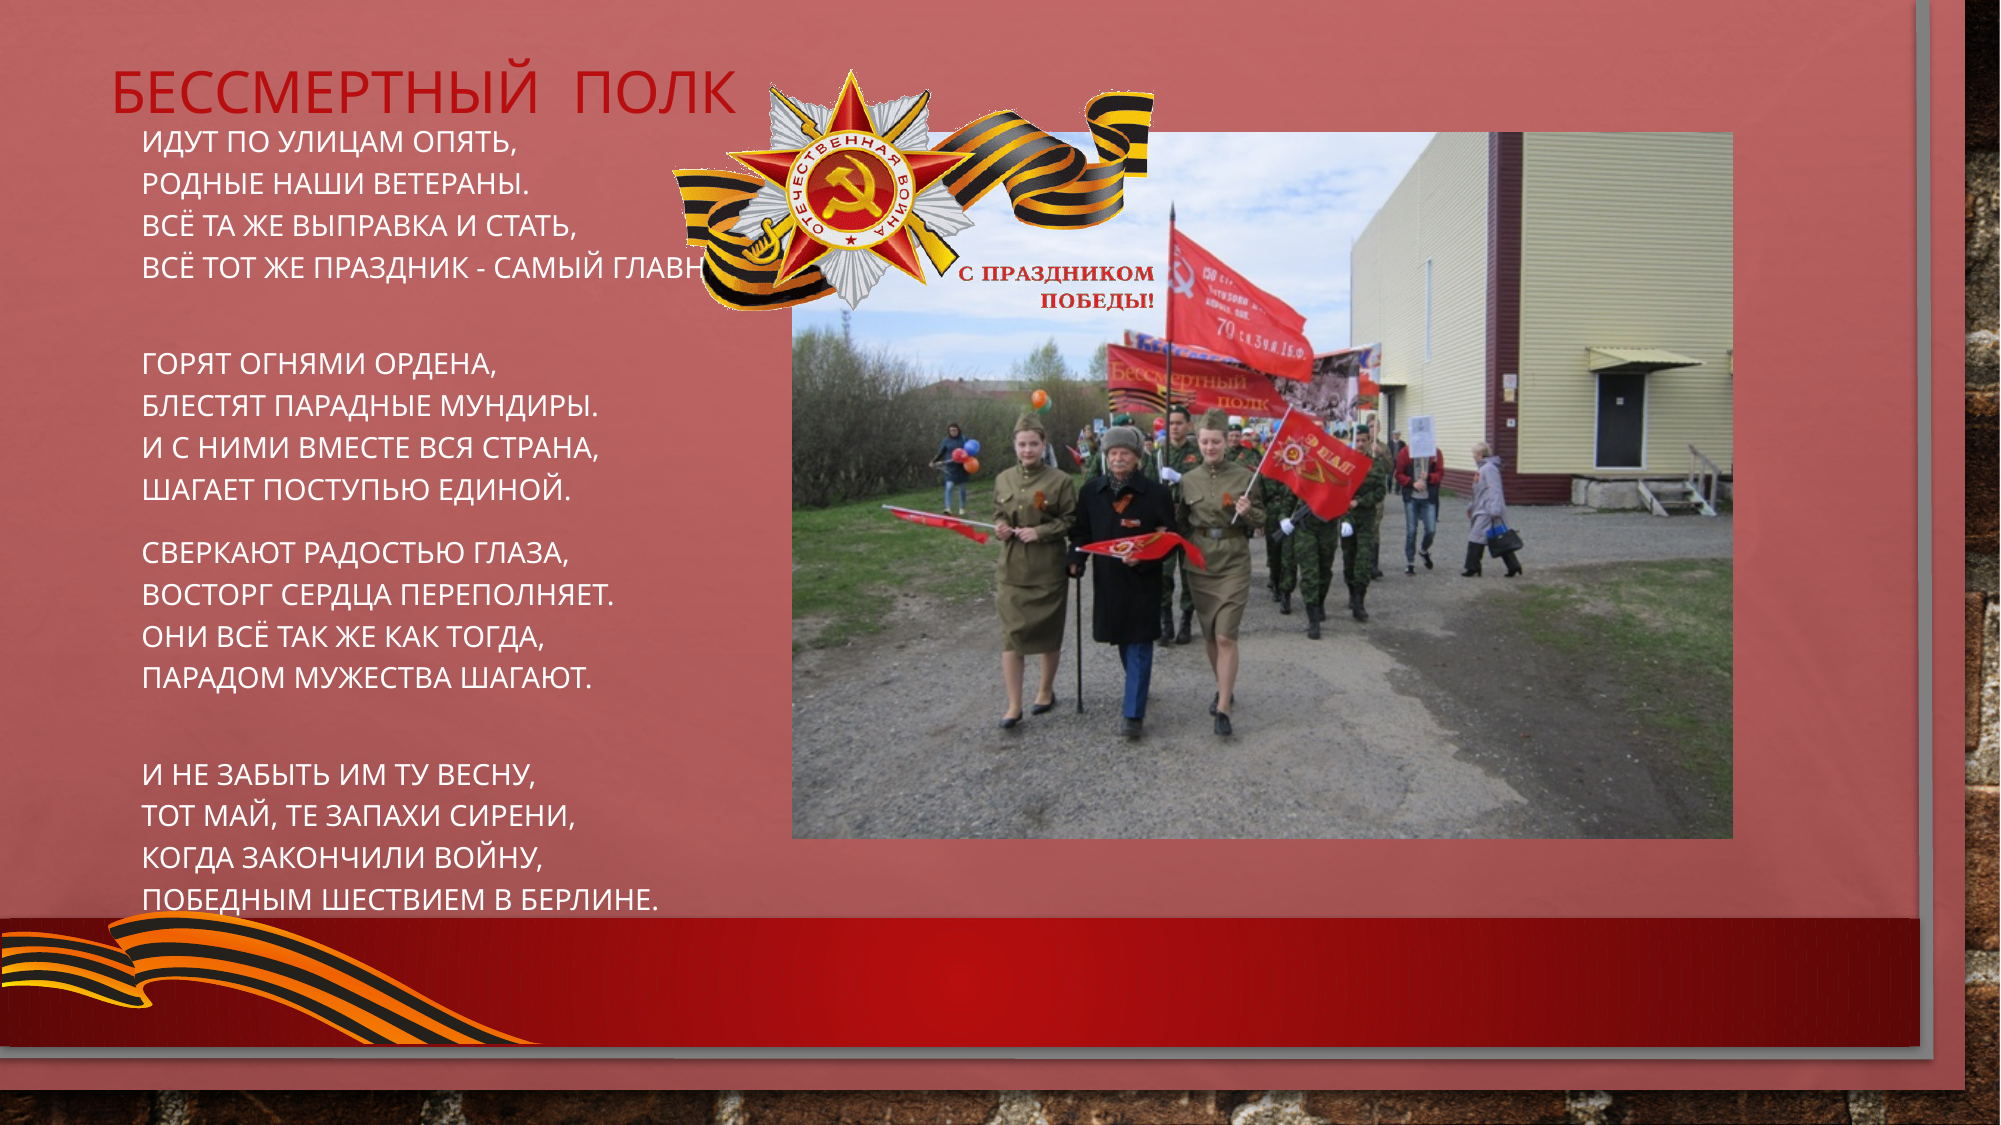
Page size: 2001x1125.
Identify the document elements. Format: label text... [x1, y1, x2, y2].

text_box Бессмертный полк [95, 28, 1817, 161]
picture [0, 0, 2001, 1125]
picture [0, 0, 1919, 1046]
text_box Идут по улицам опять, Родные наши Ветераны. Всё та же выправка и стать, Всё тот же праздник - самый главный! Горят огнями ордена, Блестят парадные мундиры. И с ними вместе вся страна, Шагает поступью единой. Сверкают радостью глаза, Восторг сердца переполняет. Они всё так же как тогда, Парадом мужества шагают. И не забыть им ту весну, Тот май, те запахи сирени, Когда закончили войну, Победным шествием в Берлине. [126, 143, 869, 891]
